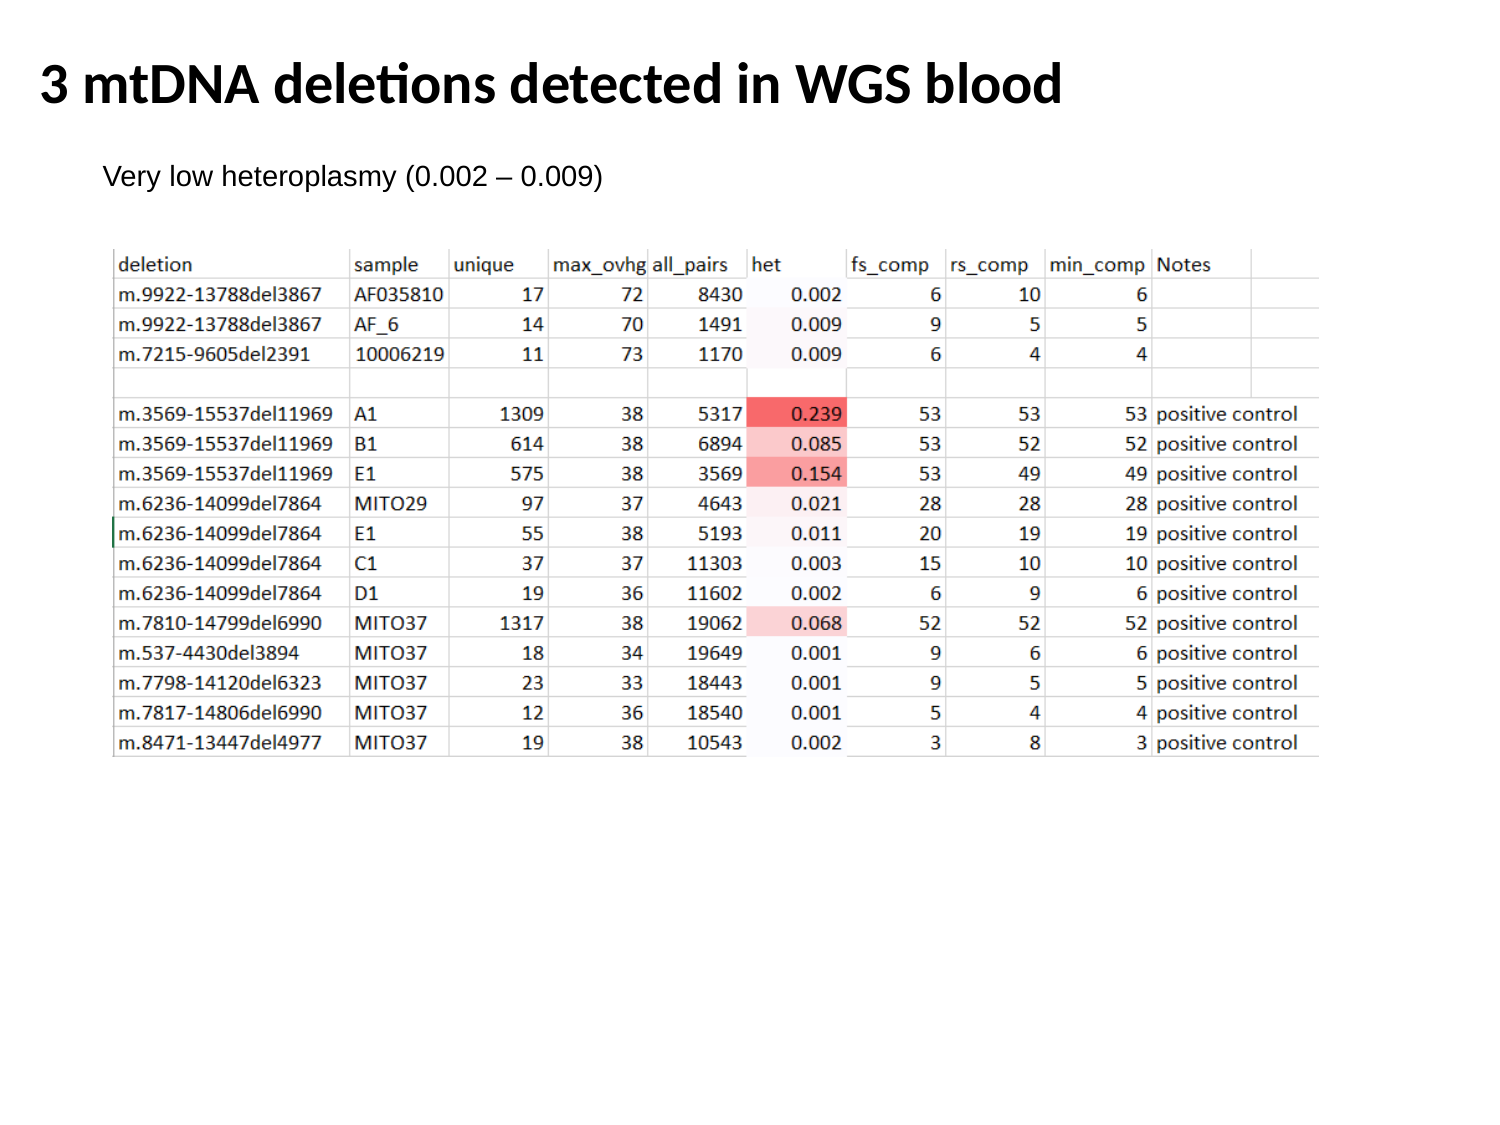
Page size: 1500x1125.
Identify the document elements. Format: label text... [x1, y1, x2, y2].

picture [112, 249, 1319, 757]
list Very low heteroplasmy (0.002 – 0.009) [87, 149, 1425, 200]
title 3 mtDNA deletions detected in WGS blood [24, 37, 1425, 118]
